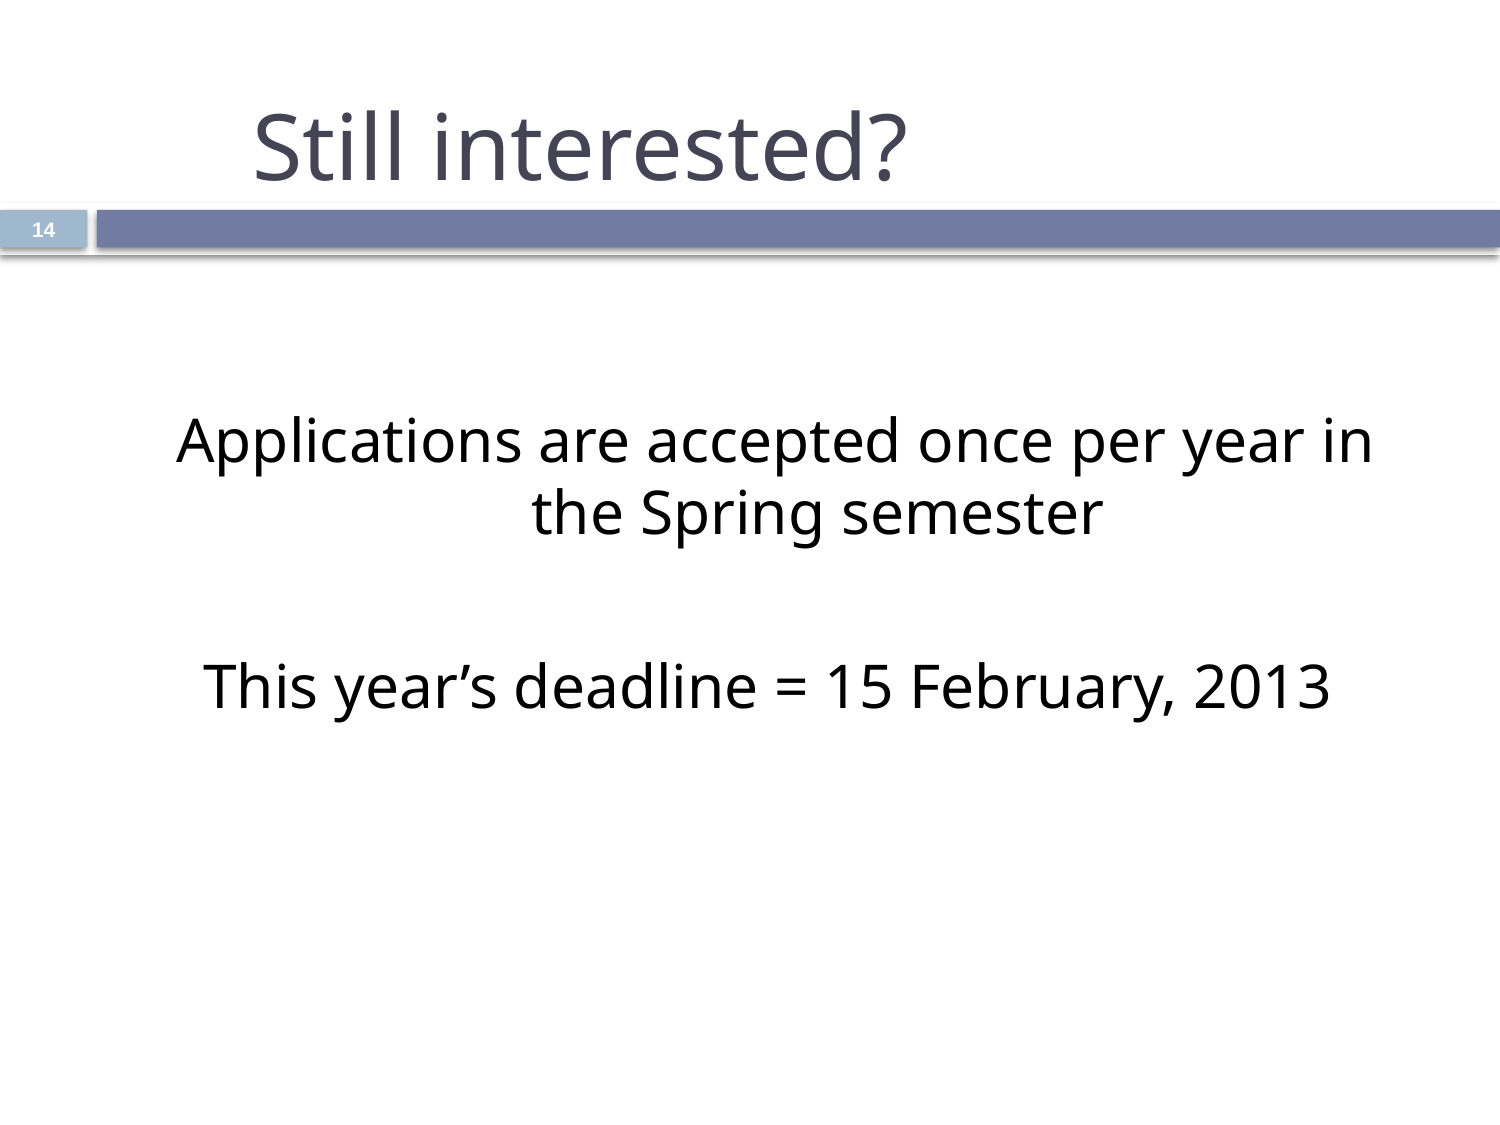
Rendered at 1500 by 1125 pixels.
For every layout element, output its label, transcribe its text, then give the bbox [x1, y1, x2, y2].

slide_number 14 [0, 208, 88, 249]
list Applications are accepted once per year in the Spring semester This year’s deadline = 15 February, 2013 [100, 262, 1439, 1001]
title Still interested? [237, 49, 1468, 238]
